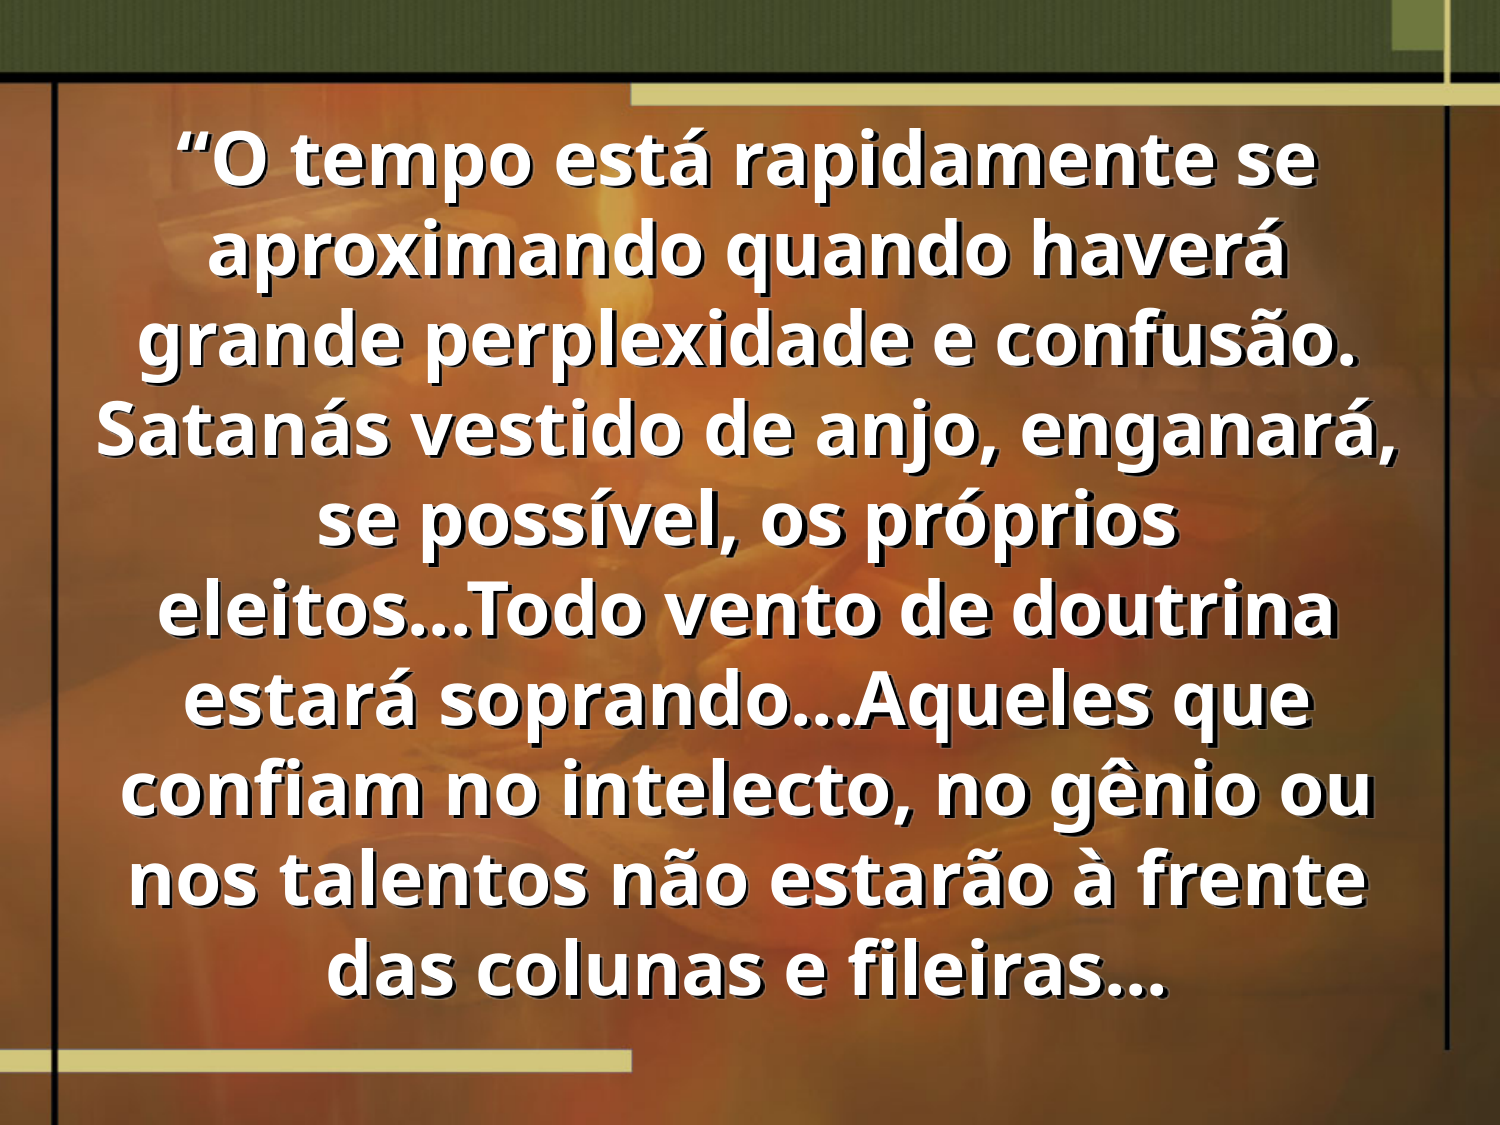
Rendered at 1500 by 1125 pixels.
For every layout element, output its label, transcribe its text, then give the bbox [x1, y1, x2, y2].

picture [0, 0, 1500, 1125]
title “O tempo está rapidamente se aproximando quando haverá grande perplexidade e confusão. Satanás vestido de anjo, enganará, se possível, os próprios eleitos...Todo vento de doutrina estará soprando...Aqueles que confiam no intelecto, no gênio ou nos talentos não estarão à frente das colunas e fileiras... [49, 451, 1446, 669]
